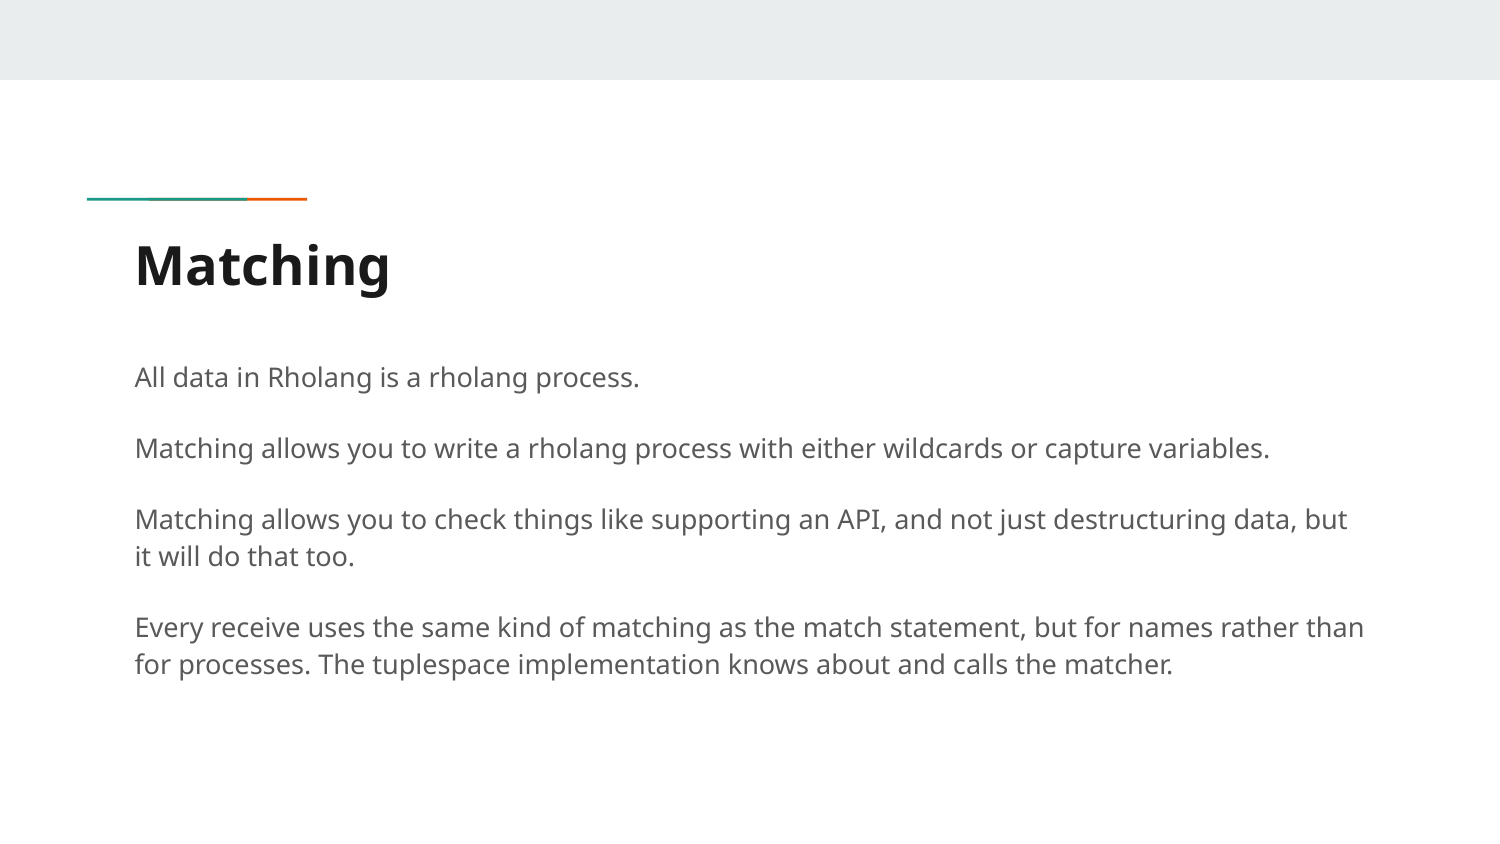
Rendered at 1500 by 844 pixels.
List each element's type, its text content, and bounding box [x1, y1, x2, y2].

list All data in Rholang is a rholang process. Matching allows you to write a rholang process with either wildcards or capture variables. Matching allows you to check things like supporting an API, and not just destructuring data, but it will do that too. Every receive uses the same kind of matching as the match statement, but for names rather than for processes. The tuplespace implementation knows about and calls the matcher. [119, 341, 1381, 712]
title Matching [119, 216, 1381, 305]
